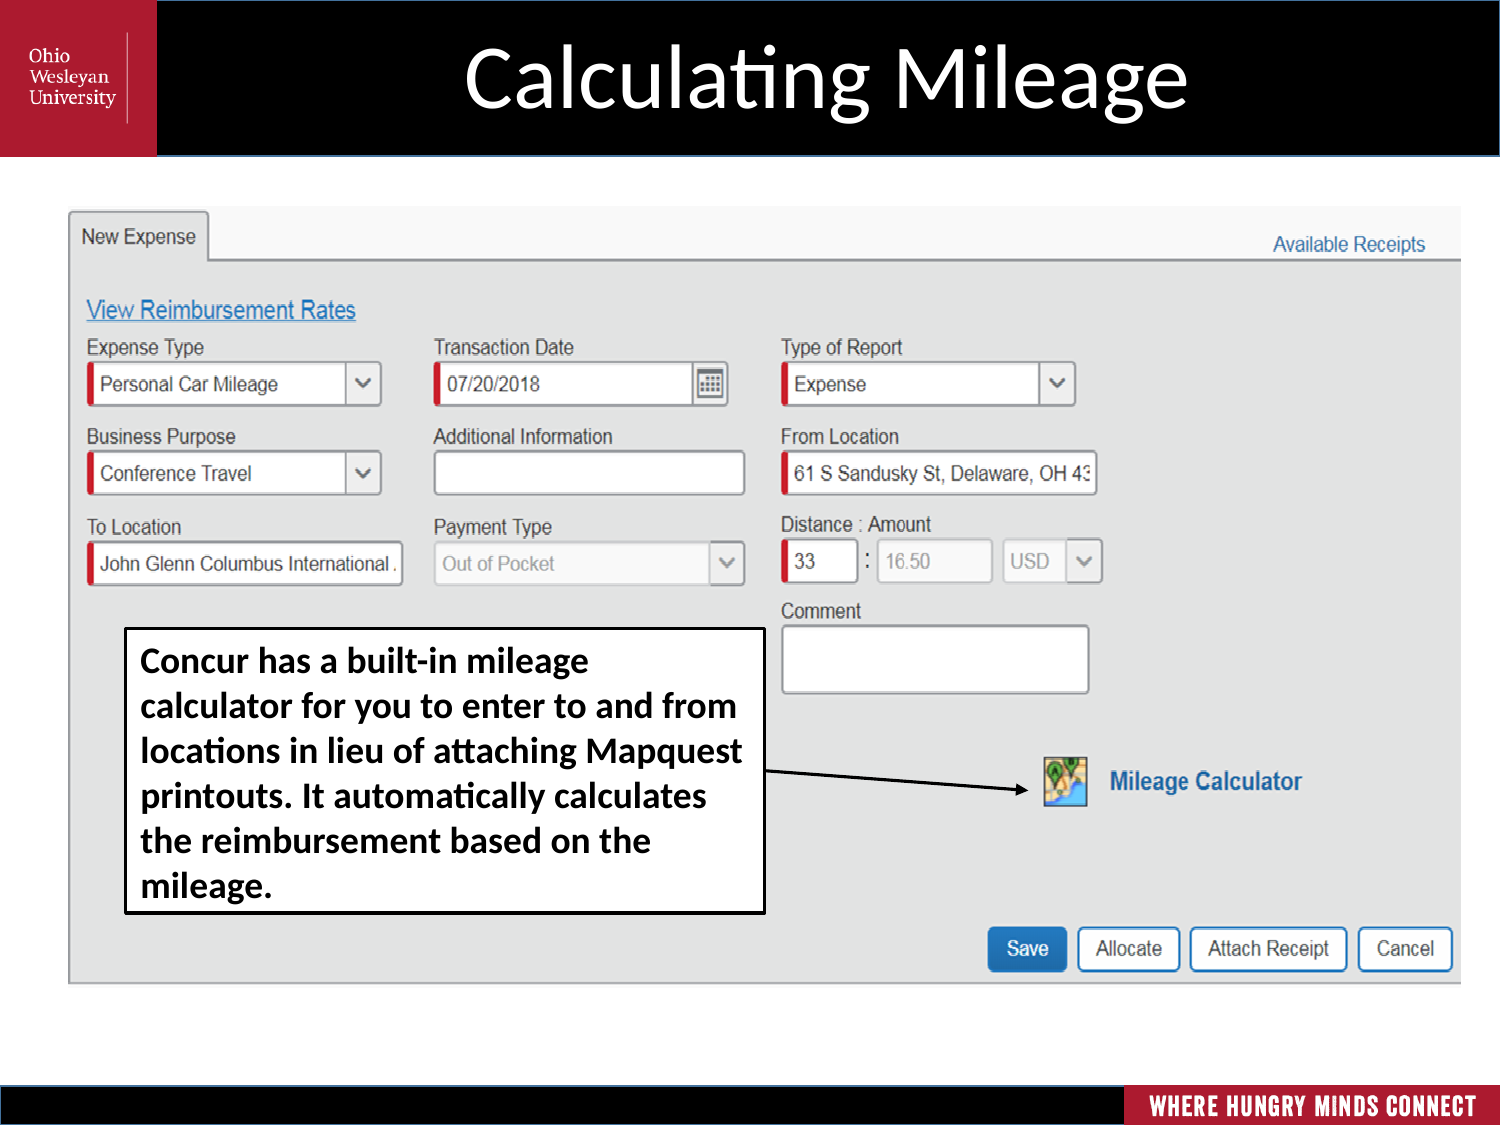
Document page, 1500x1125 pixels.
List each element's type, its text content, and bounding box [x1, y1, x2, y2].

picture [1124, 1085, 1500, 1125]
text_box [764, 772, 1029, 791]
picture [0, 0, 157, 157]
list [68, 206, 1461, 988]
title Calculating Mileage [228, 2, 1429, 156]
